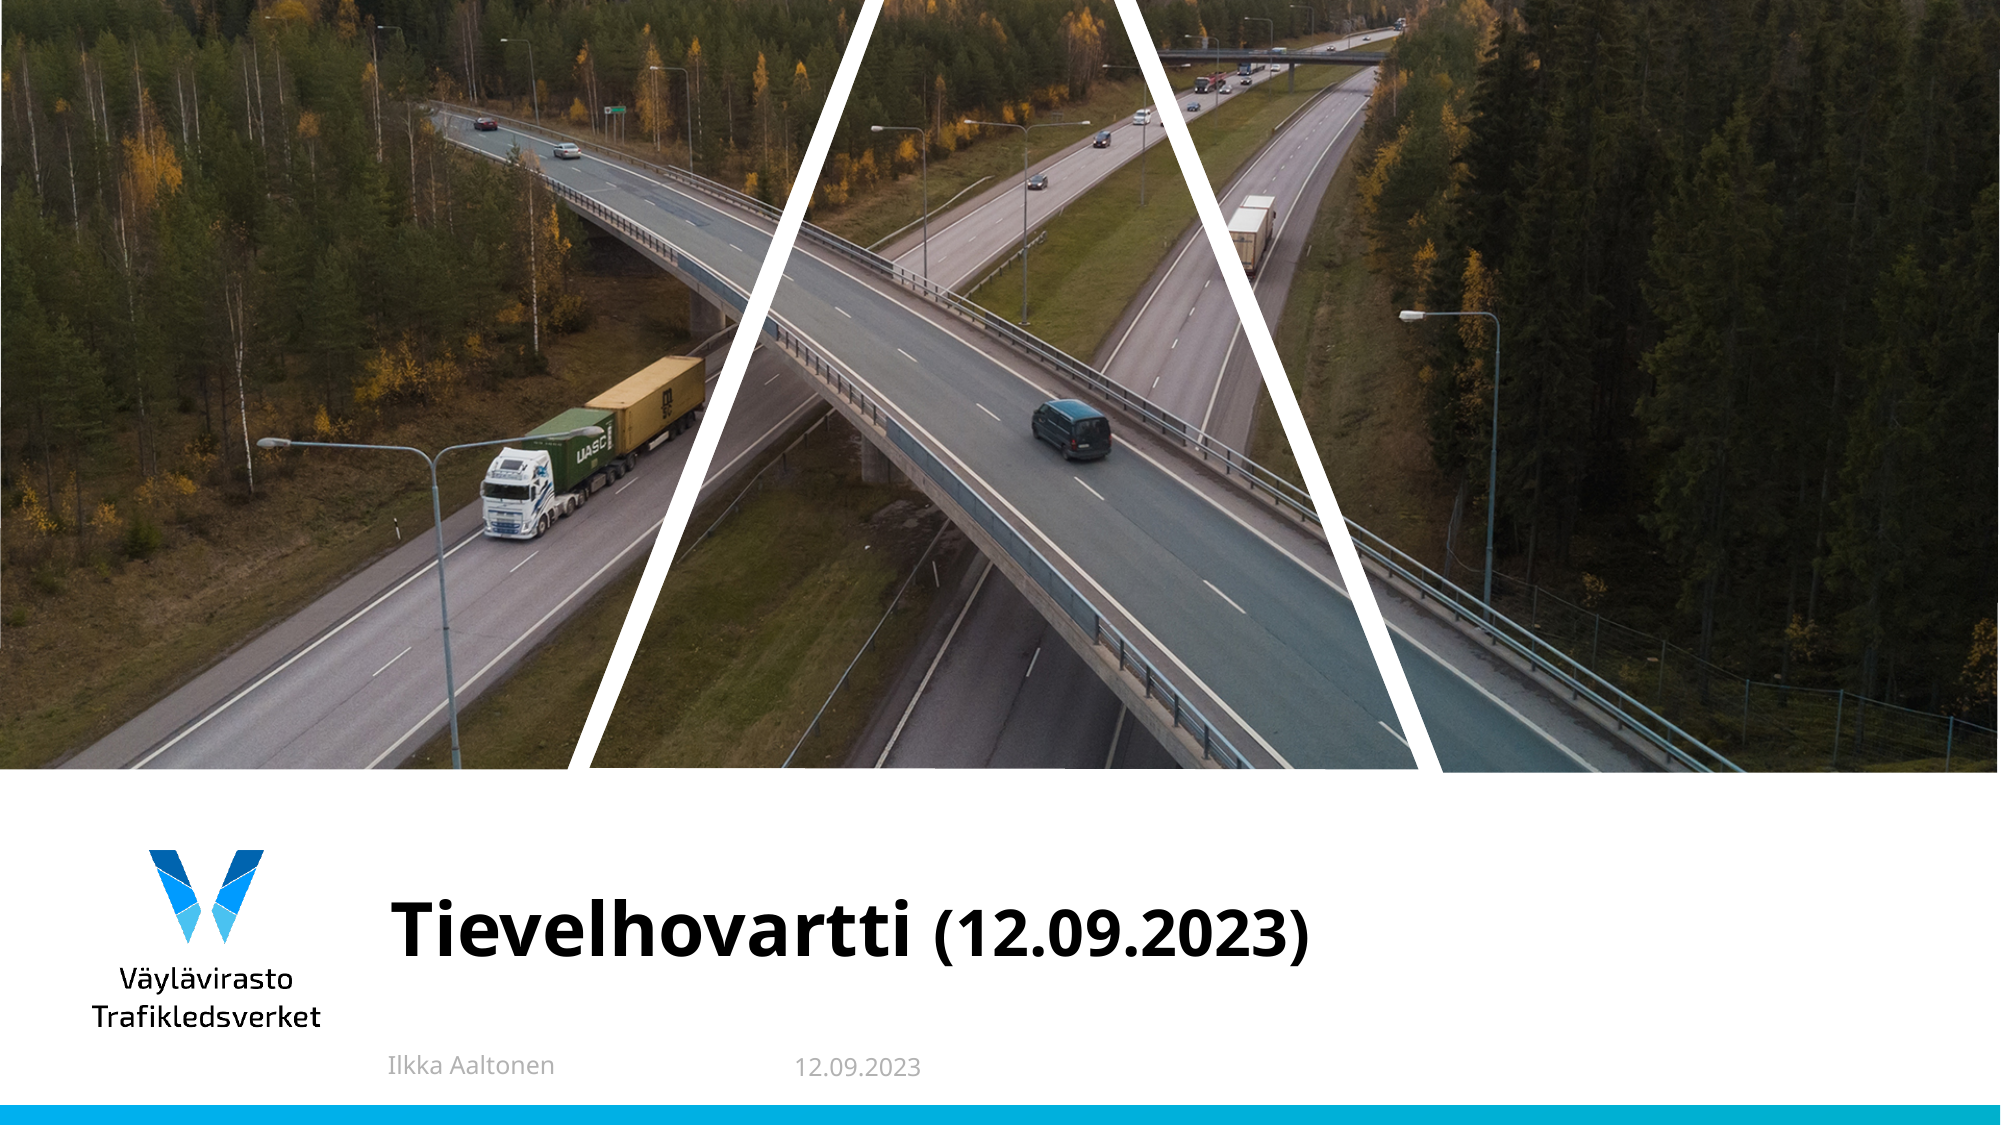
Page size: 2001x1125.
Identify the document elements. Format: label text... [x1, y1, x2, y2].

picture [47, 806, 367, 1073]
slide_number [779, 1036, 1050, 1097]
footer Ilkka Aaltonen [372, 1036, 779, 1097]
picture [0, 0, 2000, 773]
title Tievelhovartti (12.09.2023) [375, 884, 1454, 987]
